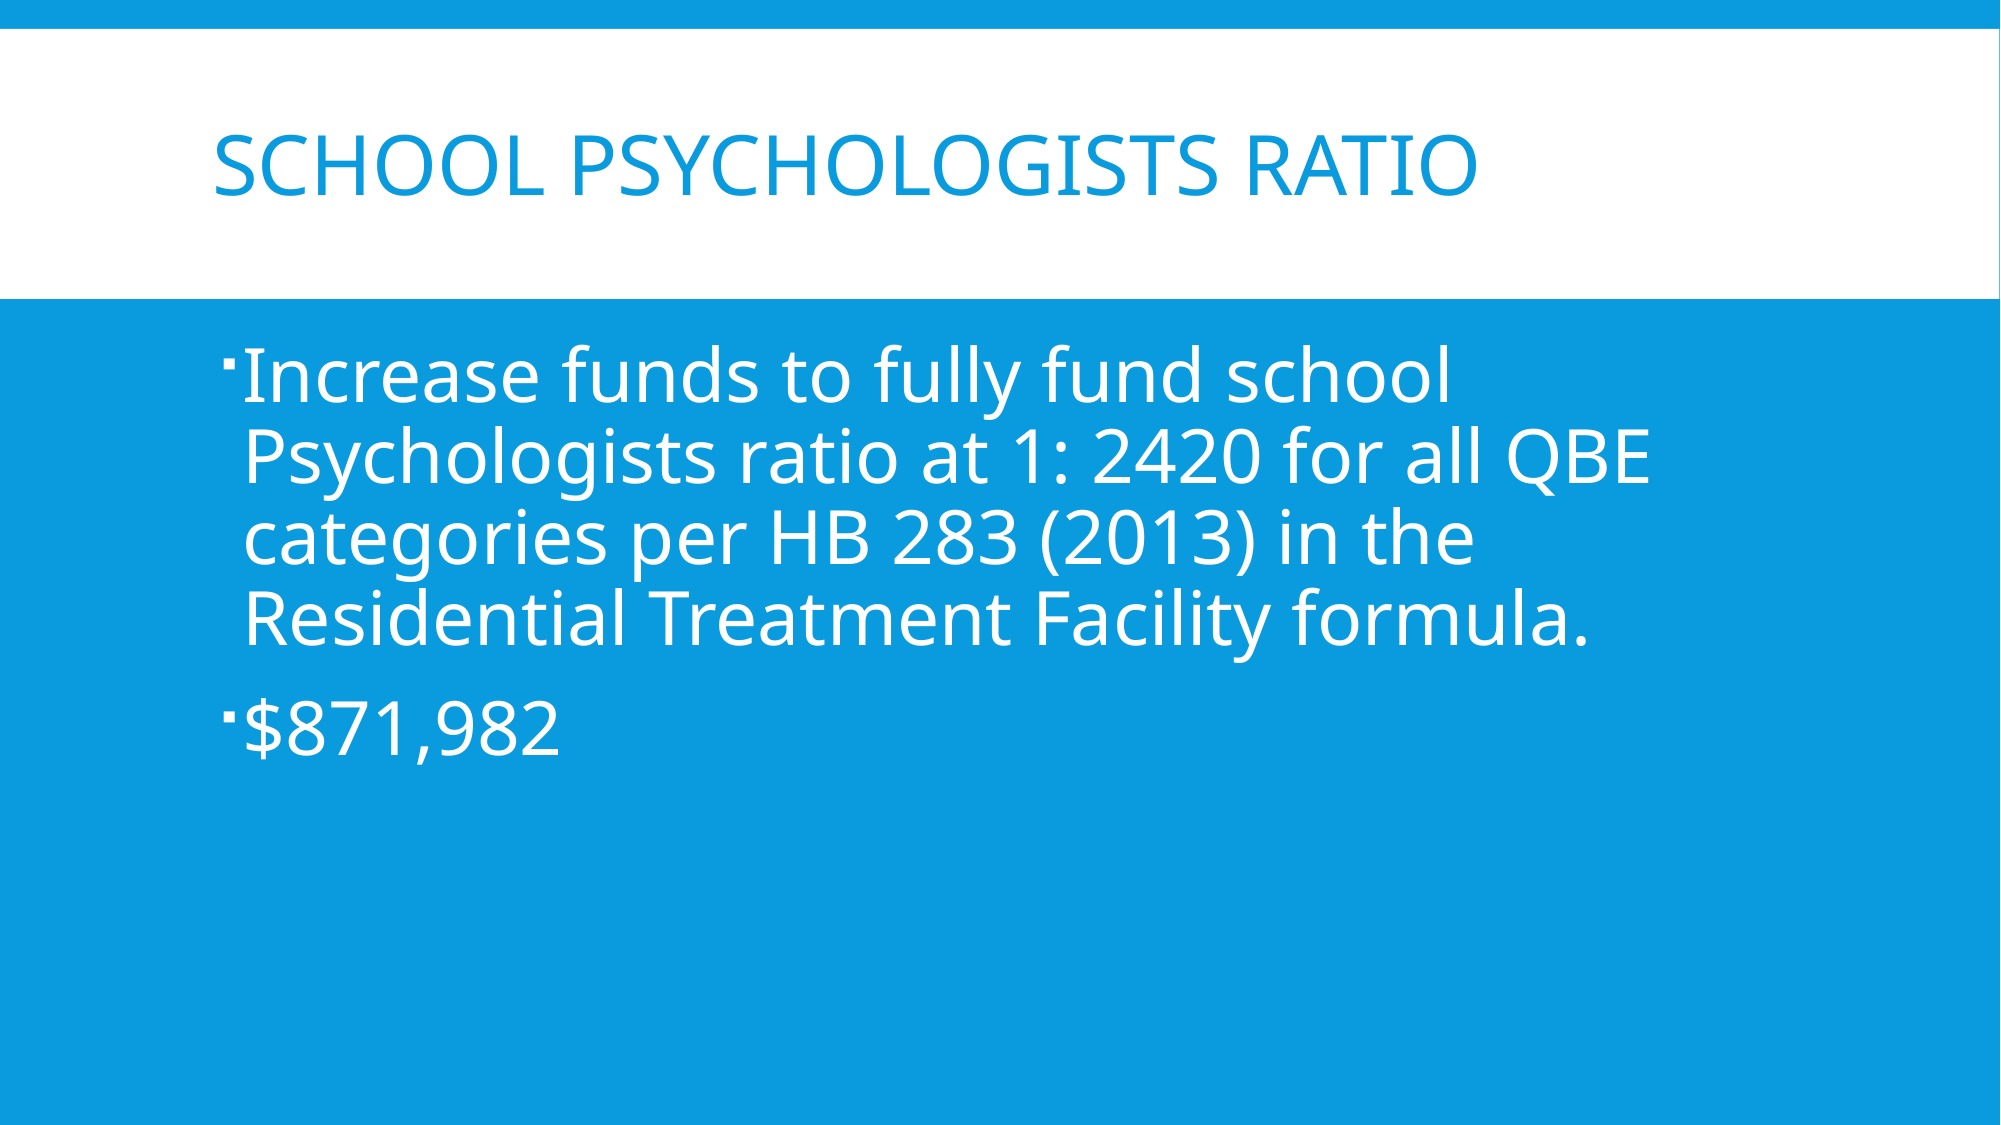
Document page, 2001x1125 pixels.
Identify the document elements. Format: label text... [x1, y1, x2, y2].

list Increase funds to fully fund school Psychologists ratio at 1: 2420 for all QBE categories per HB 283 (2013) in the Residential Treatment Facility formula. $871,982 [197, 329, 1803, 1020]
title School Psychologists Ratio [197, 46, 1803, 295]
